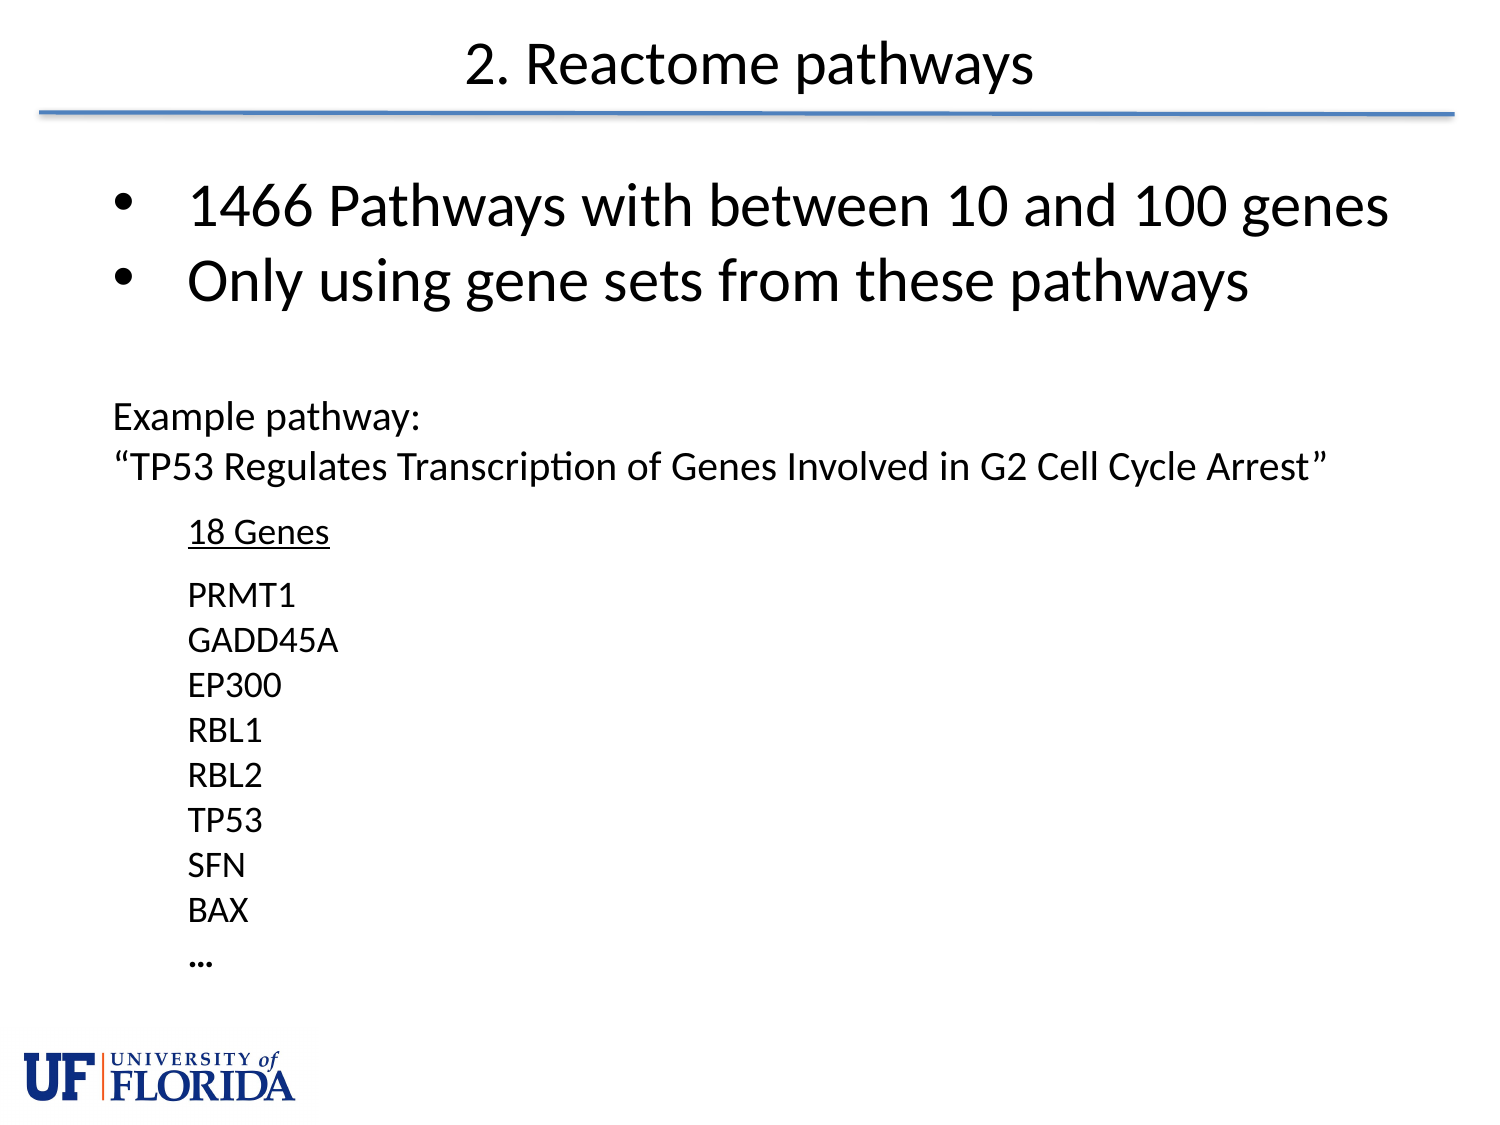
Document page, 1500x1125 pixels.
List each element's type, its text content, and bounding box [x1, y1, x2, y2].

text_box 2. Reactome pathways [74, 21, 1425, 99]
text_box 1466 Pathways with between 10 and 100 genes Only using gene sets from these pathways Example pathway: “TP53 Regulates Transcription of Genes Involved in G2 Cell Cycle Arrest” 18 Genes PRMT1 GADD45A EP300 RBL1 RBL2 TP53 SFN BAX … [97, 156, 1472, 1057]
picture [0, 1027, 319, 1125]
